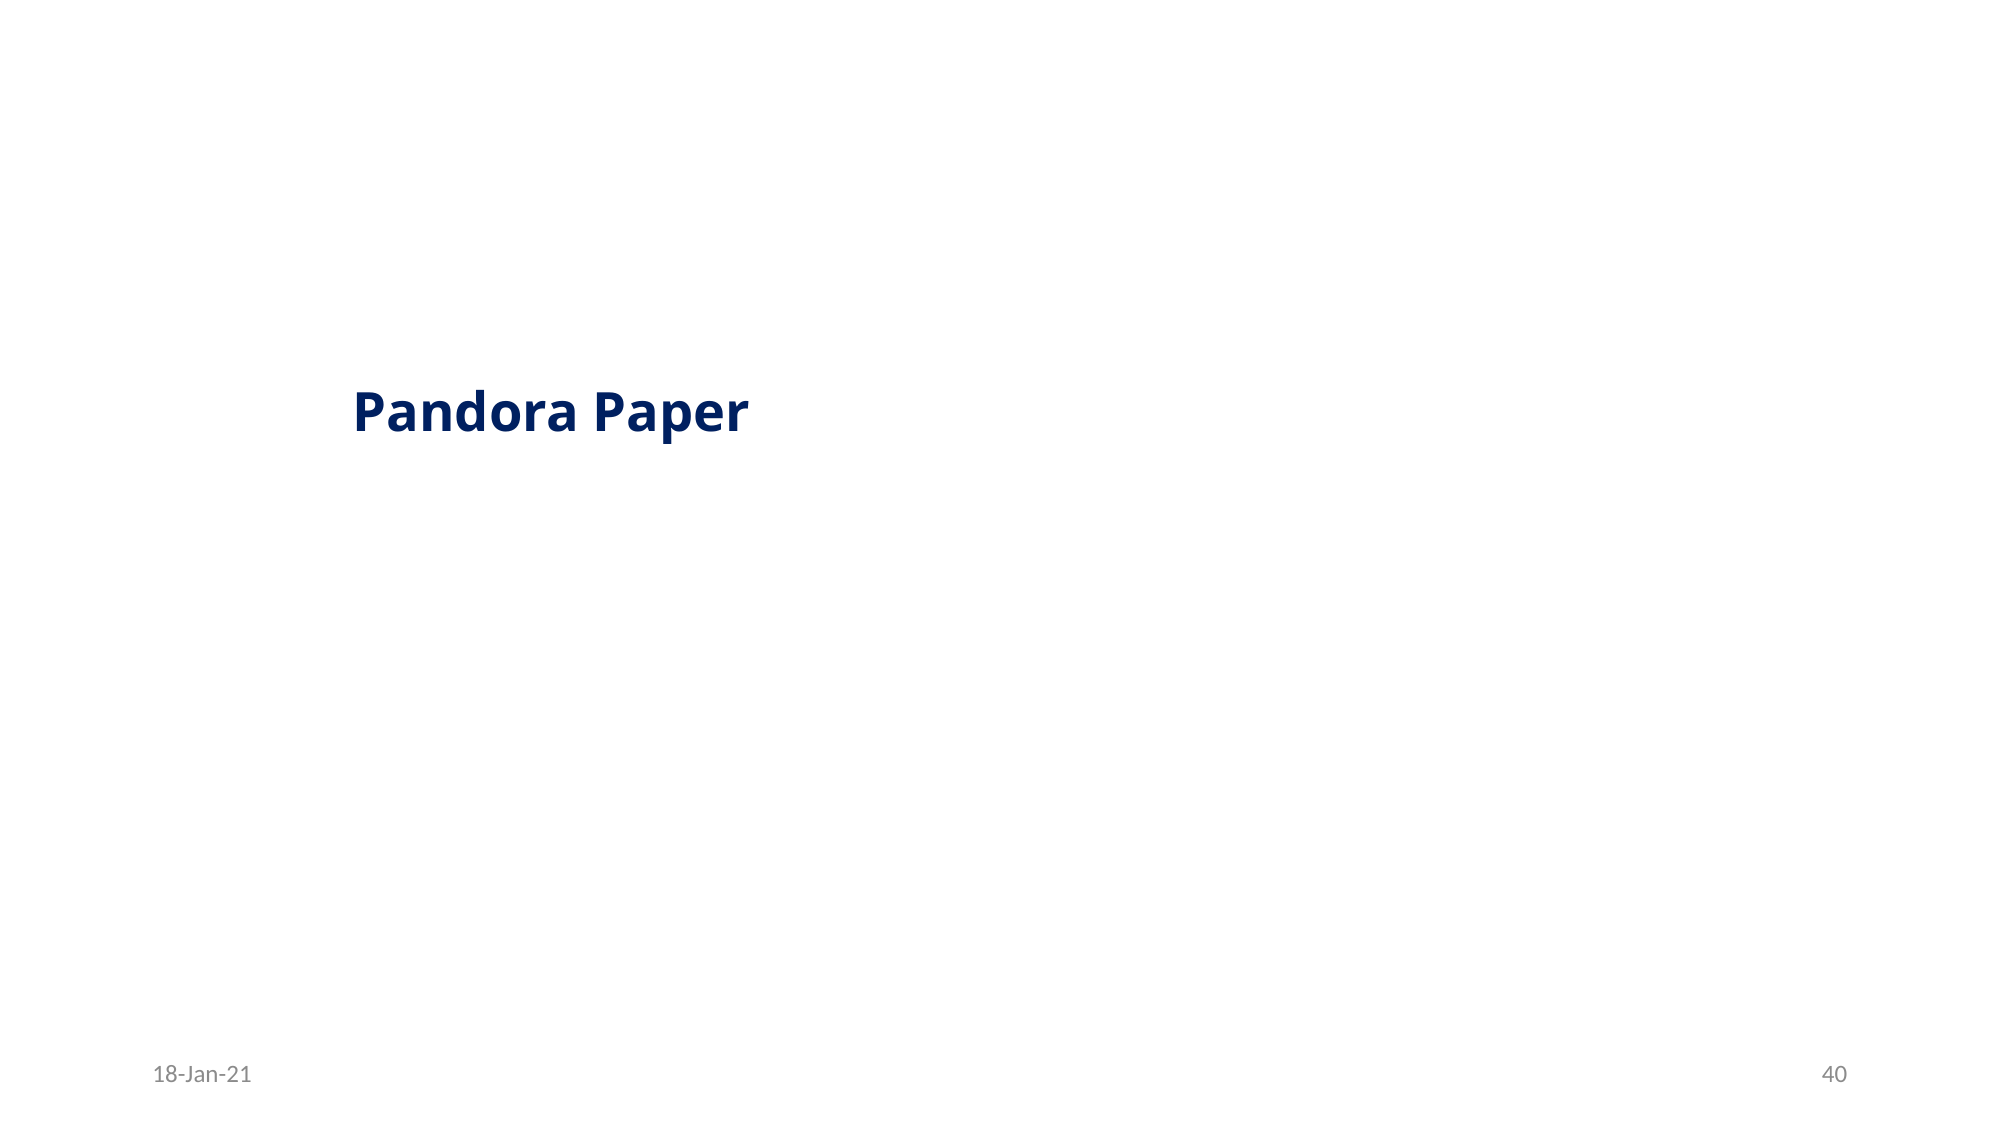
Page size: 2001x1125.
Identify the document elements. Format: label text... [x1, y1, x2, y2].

slide_number 40 [1412, 1042, 1863, 1103]
title Pandora Paper [337, 299, 1688, 488]
slide_number 18-Jan-21 [137, 1042, 588, 1103]
